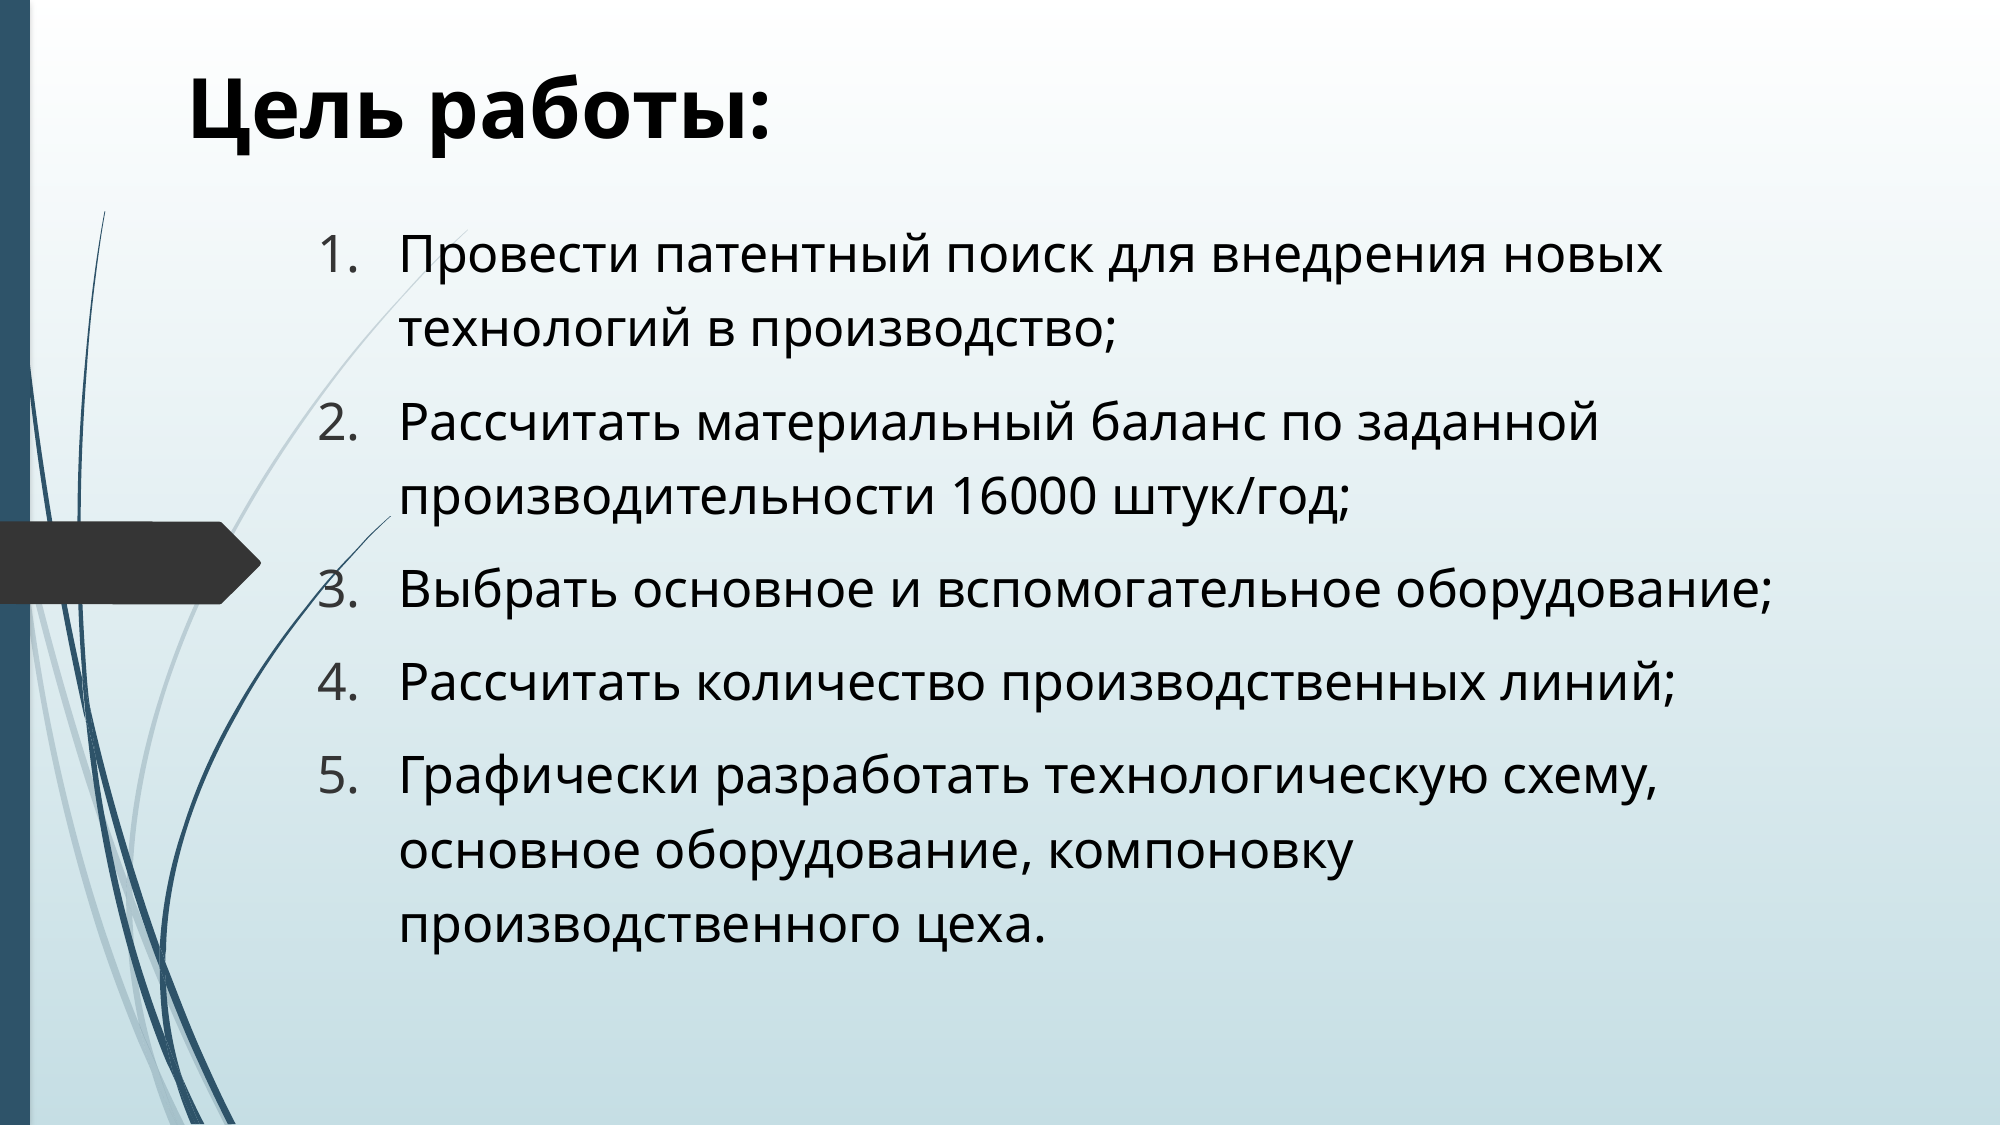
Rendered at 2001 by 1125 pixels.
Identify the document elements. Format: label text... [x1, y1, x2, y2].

list Провести патентный поиск для внедрения новых технологий в производство; Рассчитать материальный баланс по заданной производительности 16000 штук/год; Выбрать основное и вспомогательное оборудование; Рассчитать количество производственных линий; Графически разработать технологическую схему, основное оборудование, компоновку производственного цеха. [302, 200, 1828, 1025]
title Цель работы: [171, 22, 1634, 163]
